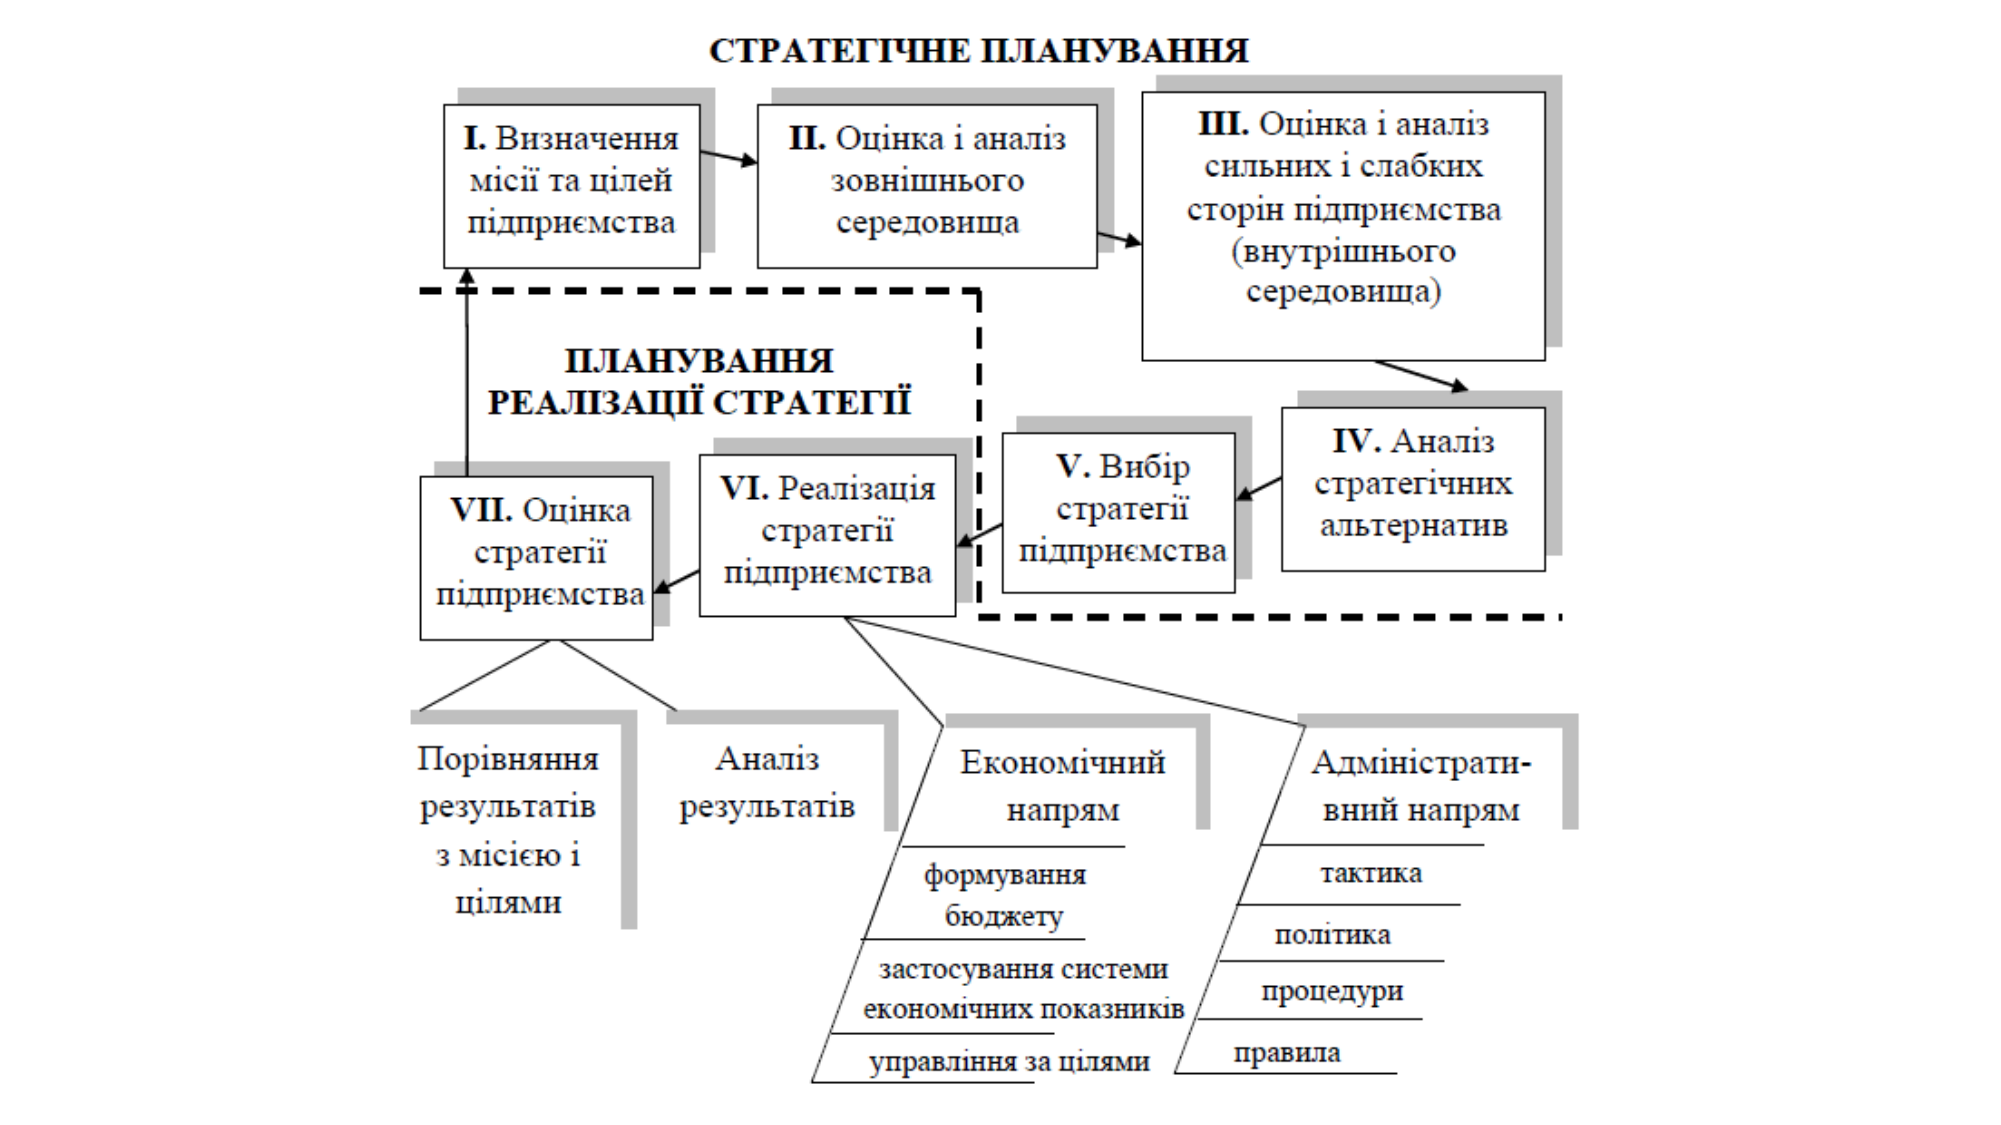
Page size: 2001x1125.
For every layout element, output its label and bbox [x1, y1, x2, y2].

picture [382, 30, 1619, 1093]
